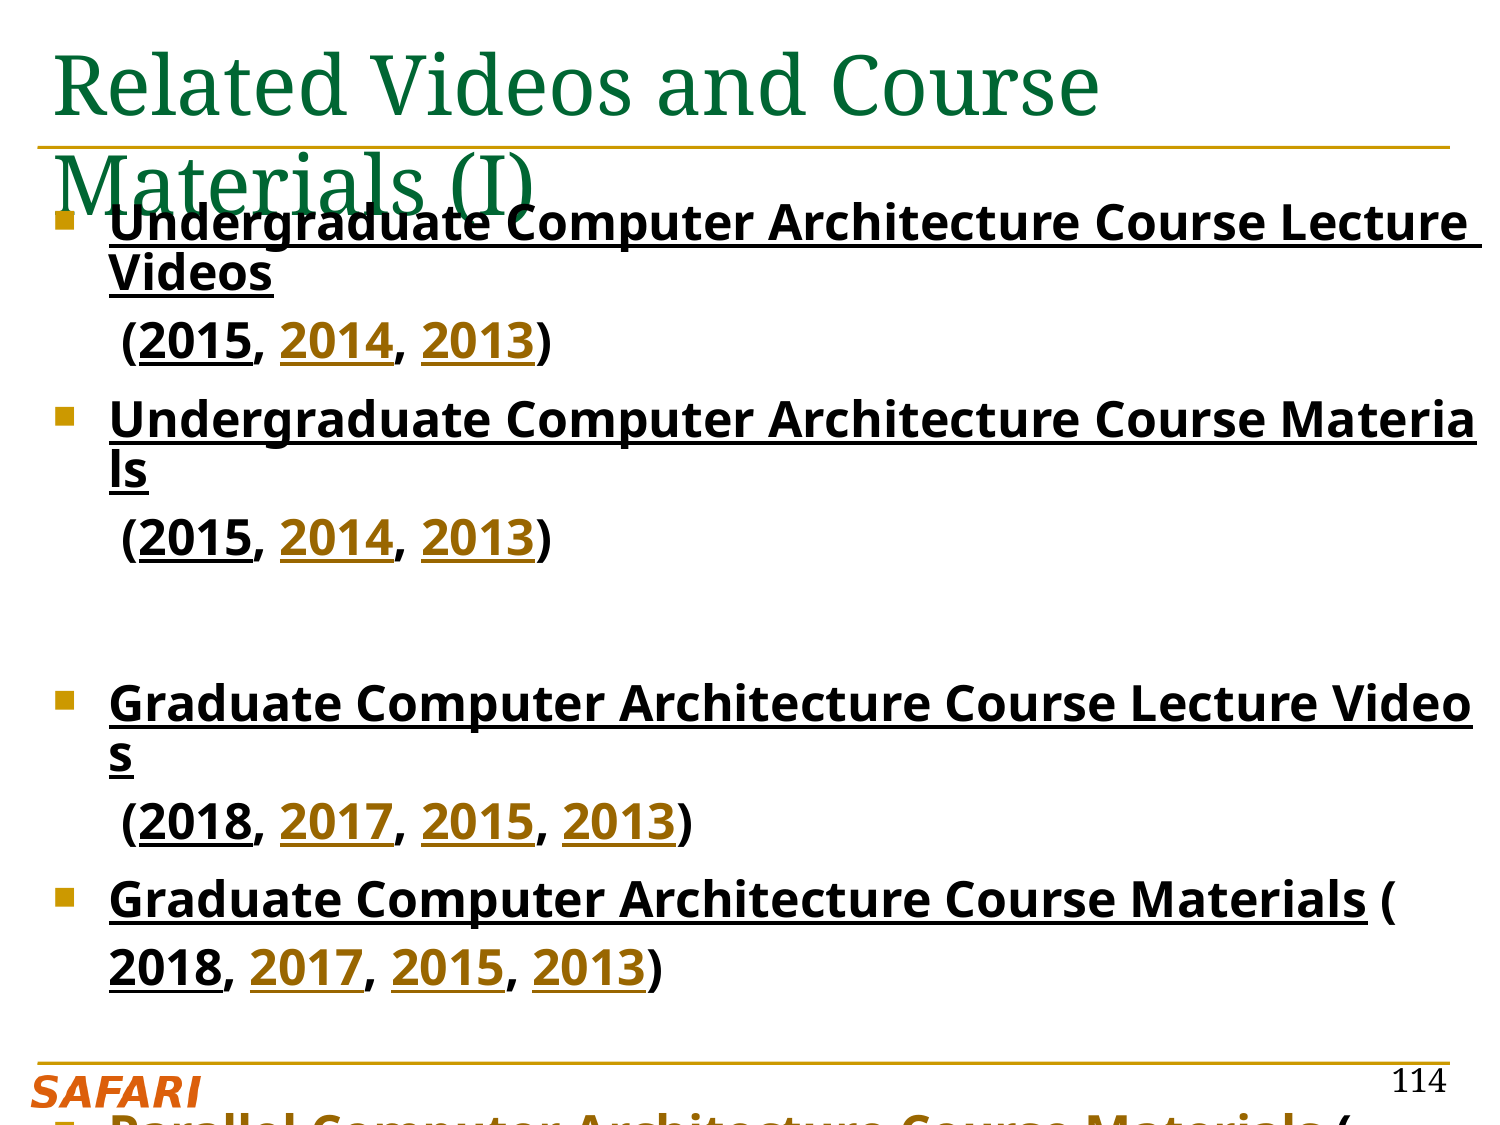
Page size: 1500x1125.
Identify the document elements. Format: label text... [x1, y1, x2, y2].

title Related Videos and Course Materials (I) [37, 24, 1450, 183]
picture [29, 1066, 207, 1118]
slide_number 114 [1111, 1036, 1462, 1112]
list Undergraduate Computer Architecture Course Lecture Videos (2015, 2014, 2013) Undergraduate Computer Architecture Course Materials (2015, 2014, 2013) Graduate Computer Architecture Course Lecture Videos (2018, 2017, 2015, 2013) Graduate Computer Architecture Course Materials (2018, 2017, 2015, 2013) Parallel Computer Architecture Course Materials (Lecture Videos) [37, 183, 1500, 1035]
